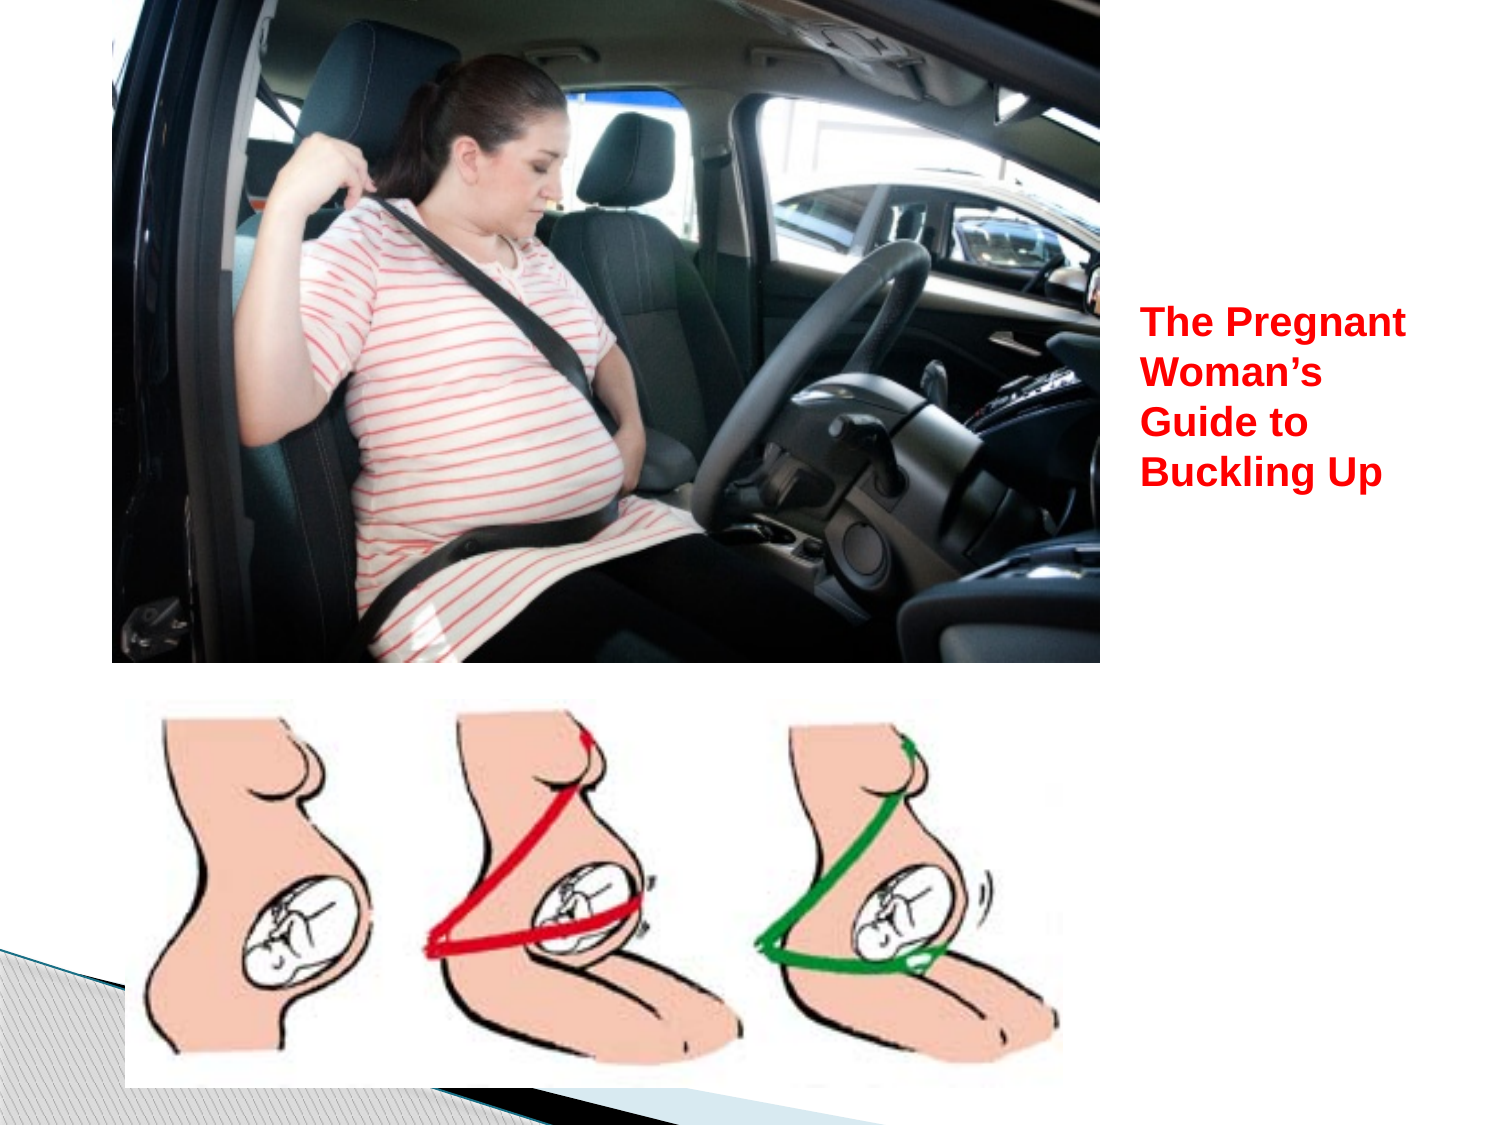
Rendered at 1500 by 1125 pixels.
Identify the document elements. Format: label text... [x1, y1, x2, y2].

picture [124, 699, 1063, 1088]
text_box The Pregnant Woman’s Guide to Buckling Up [1125, 287, 1463, 503]
picture [112, 0, 1101, 663]
